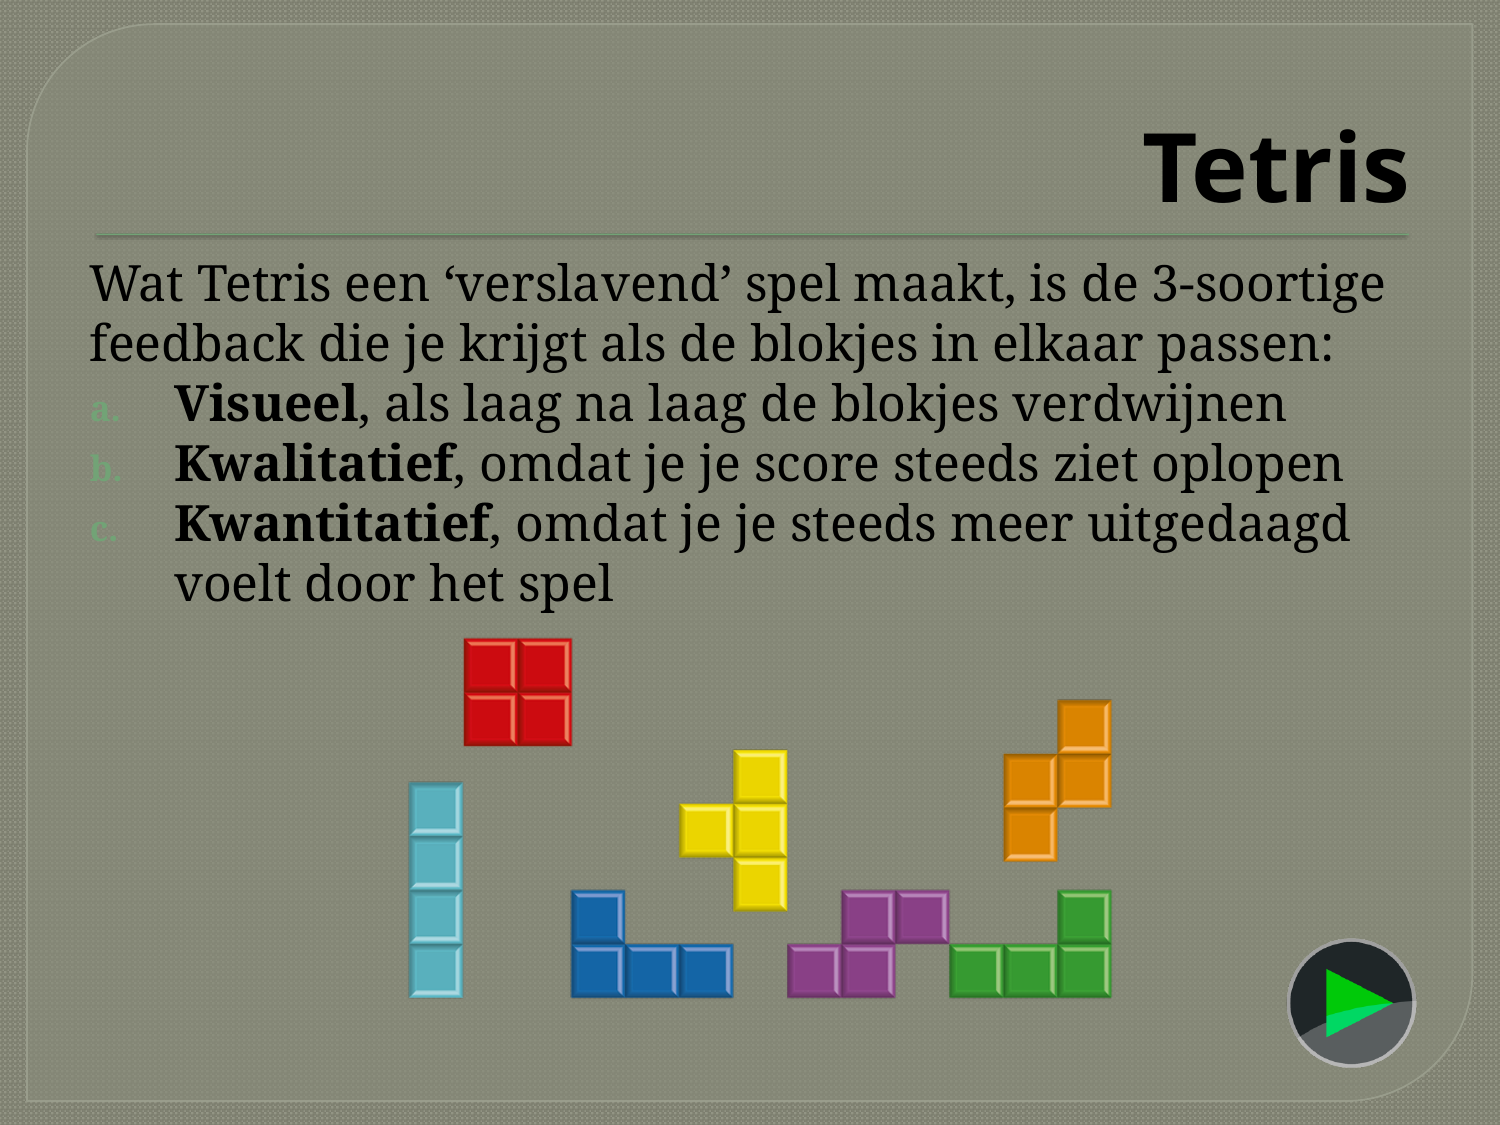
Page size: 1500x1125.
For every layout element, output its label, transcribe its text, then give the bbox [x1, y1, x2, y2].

title Tetris [75, 41, 1425, 230]
list Wat Tetris een ‘verslavend’ spel maakt, is de 3-soortige feedback die je krijgt als de blokjes in elkaar passen: Visueel, als laag na laag de blokjes verdwijnen Kwalitatief, omdat je je score steeds ziet oplopen Kwantitatief, omdat je je steeds meer uitgedaagd voelt door het spel [75, 243, 1447, 1106]
picture [1269, 920, 1434, 1085]
picture [405, 632, 1117, 1007]
